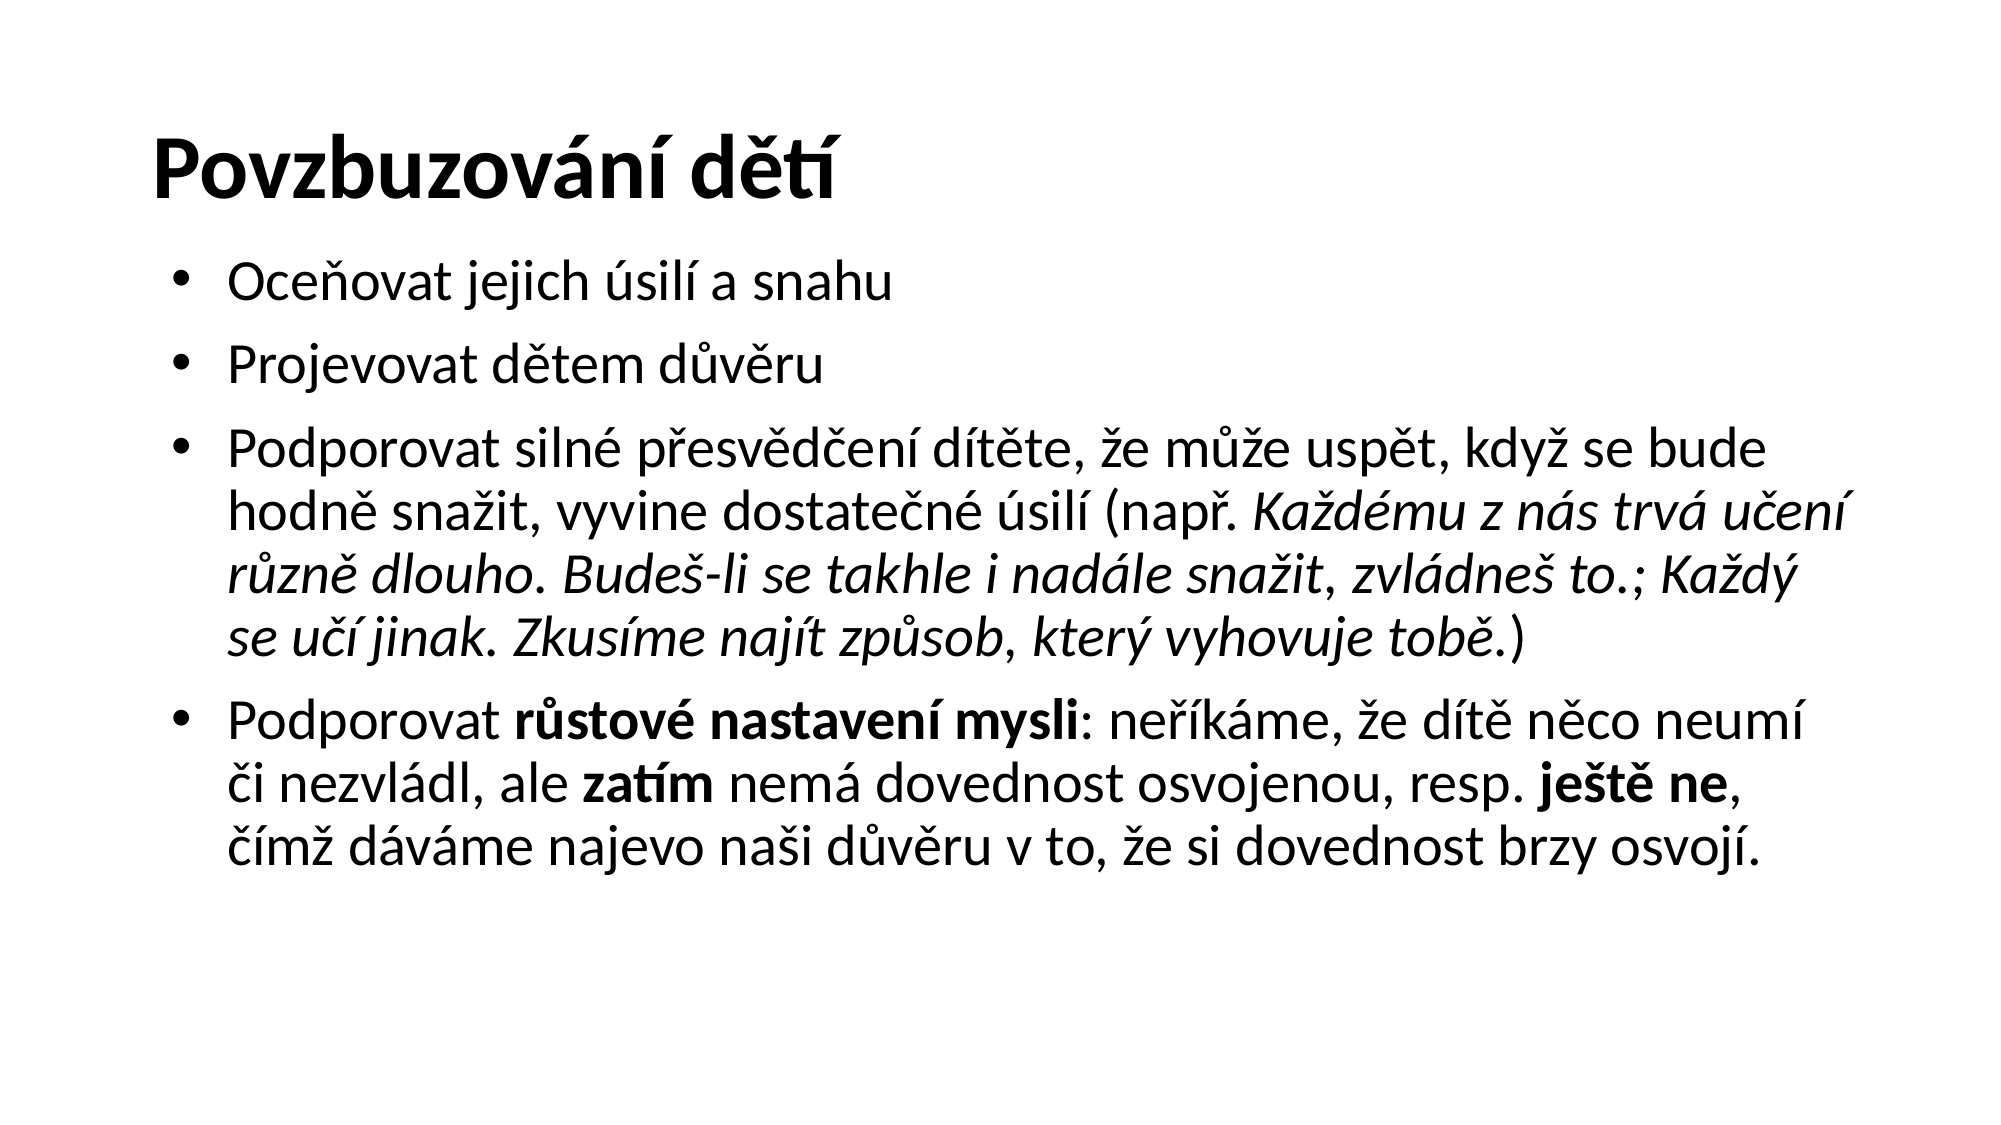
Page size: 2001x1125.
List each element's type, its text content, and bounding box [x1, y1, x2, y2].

title Povzbuzování dětí [137, 59, 1863, 242]
list Oceňovat jejich úsilí a snahu Projevovat dětem důvěru Podporovat silné přesvědčení dítěte, že může uspět, když se bude hodně snažit, vyvine dostatečné úsilí (např. Každému z nás trvá učení různě dlouho. Budeš-li se takhle i nadále snažit, zvládneš to.; Každý se učí jinak. Zkusíme najít způsob, který vyhovuje tobě.) Podporovat růstové nastavení mysli: neříkáme, že dítě něco neumí či nezvládl, ale zatím nemá dovednost osvojenou, resp. ještě ne, čímž dáváme najevo naši důvěru v to, že si dovednost brzy osvojí. [137, 242, 1863, 1125]
